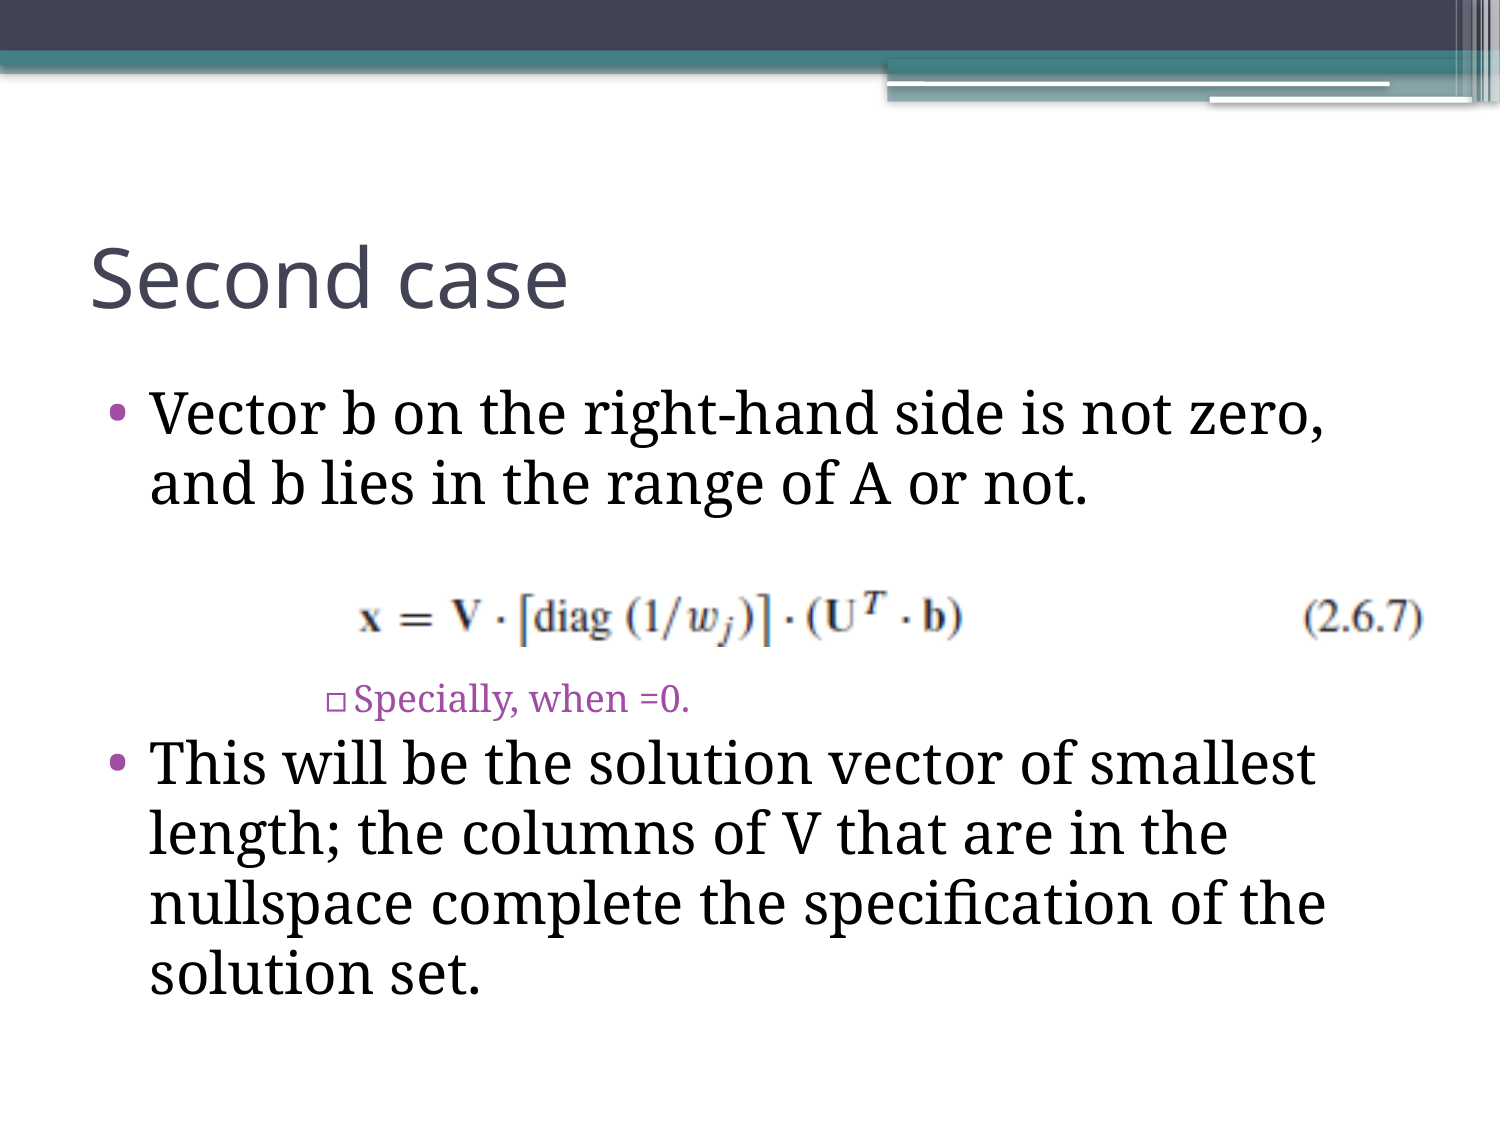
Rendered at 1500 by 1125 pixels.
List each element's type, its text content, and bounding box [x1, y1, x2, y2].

title Second case [75, 187, 1425, 363]
picture [100, 585, 1453, 647]
